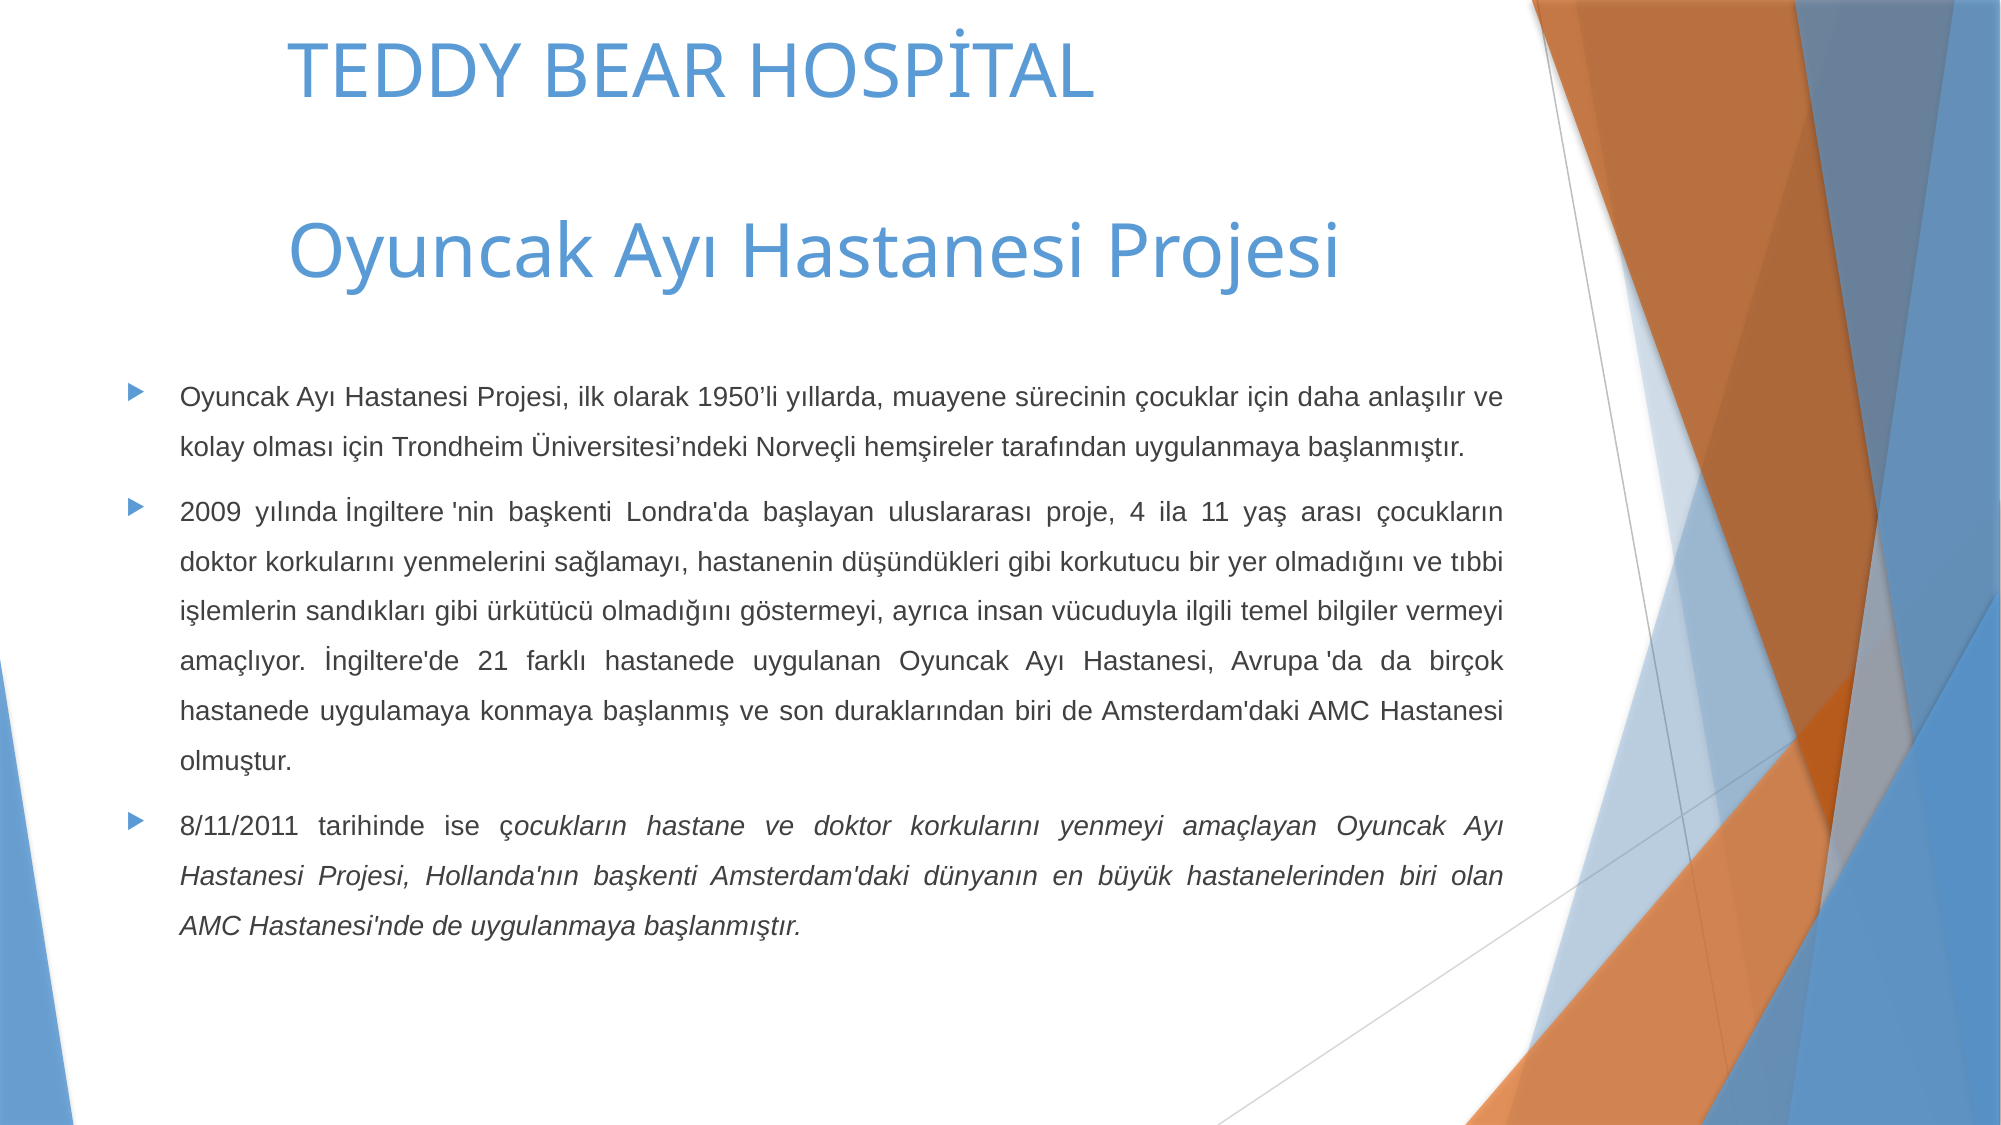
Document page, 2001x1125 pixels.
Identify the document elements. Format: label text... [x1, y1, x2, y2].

title TEDDY BEAR HOSPİTAL Oyuncak Ayı Hastanesi Projesi [273, 15, 1759, 345]
list Oyuncak Ayı Hastanesi Projesi, ilk olarak 1950’li yıllarda, muayene sürecinin çocuklar için daha anlaşılır ve kolay olması için Trondheim Üniversitesi’ndeki Norveçli hemşireler tarafından uygulanmaya başlanmıştır. 2009 yılında İngiltere 'nin başkenti Londra'da başlayan uluslararası proje, 4 ila 11 yaş arası çocukların doktor korkularını yenmelerini sağlamayı, hastanenin düşündükleri gibi korkutucu bir yer olmadığını ve tıbbi işlemlerin sandıkları gibi ürkütücü olmadığını göstermeyi, ayrıca insan vücuduyla ilgili temel bilgiler vermeyi amaçlıyor. İngiltere'de 21 farklı hastanede uygulanan Oyuncak Ayı Hastanesi, Avrupa 'da da birçok hastanede uygulamaya konmaya başlanmış ve son duraklarından biri de Amsterdam'daki AMC Hastanesi olmuştur. 8/11/2011 tarihinde ise çocukların hastane ve doktor korkularını yenmeyi amaçlayan Oyuncak Ayı Hastanesi Projesi, Hollanda'nın başkenti Amsterdam'daki dünyanın en büyük hastanelerinden biri olan AMC Hastanesi'nde de uygulanmaya başlanmıştır. [111, 354, 1522, 992]
